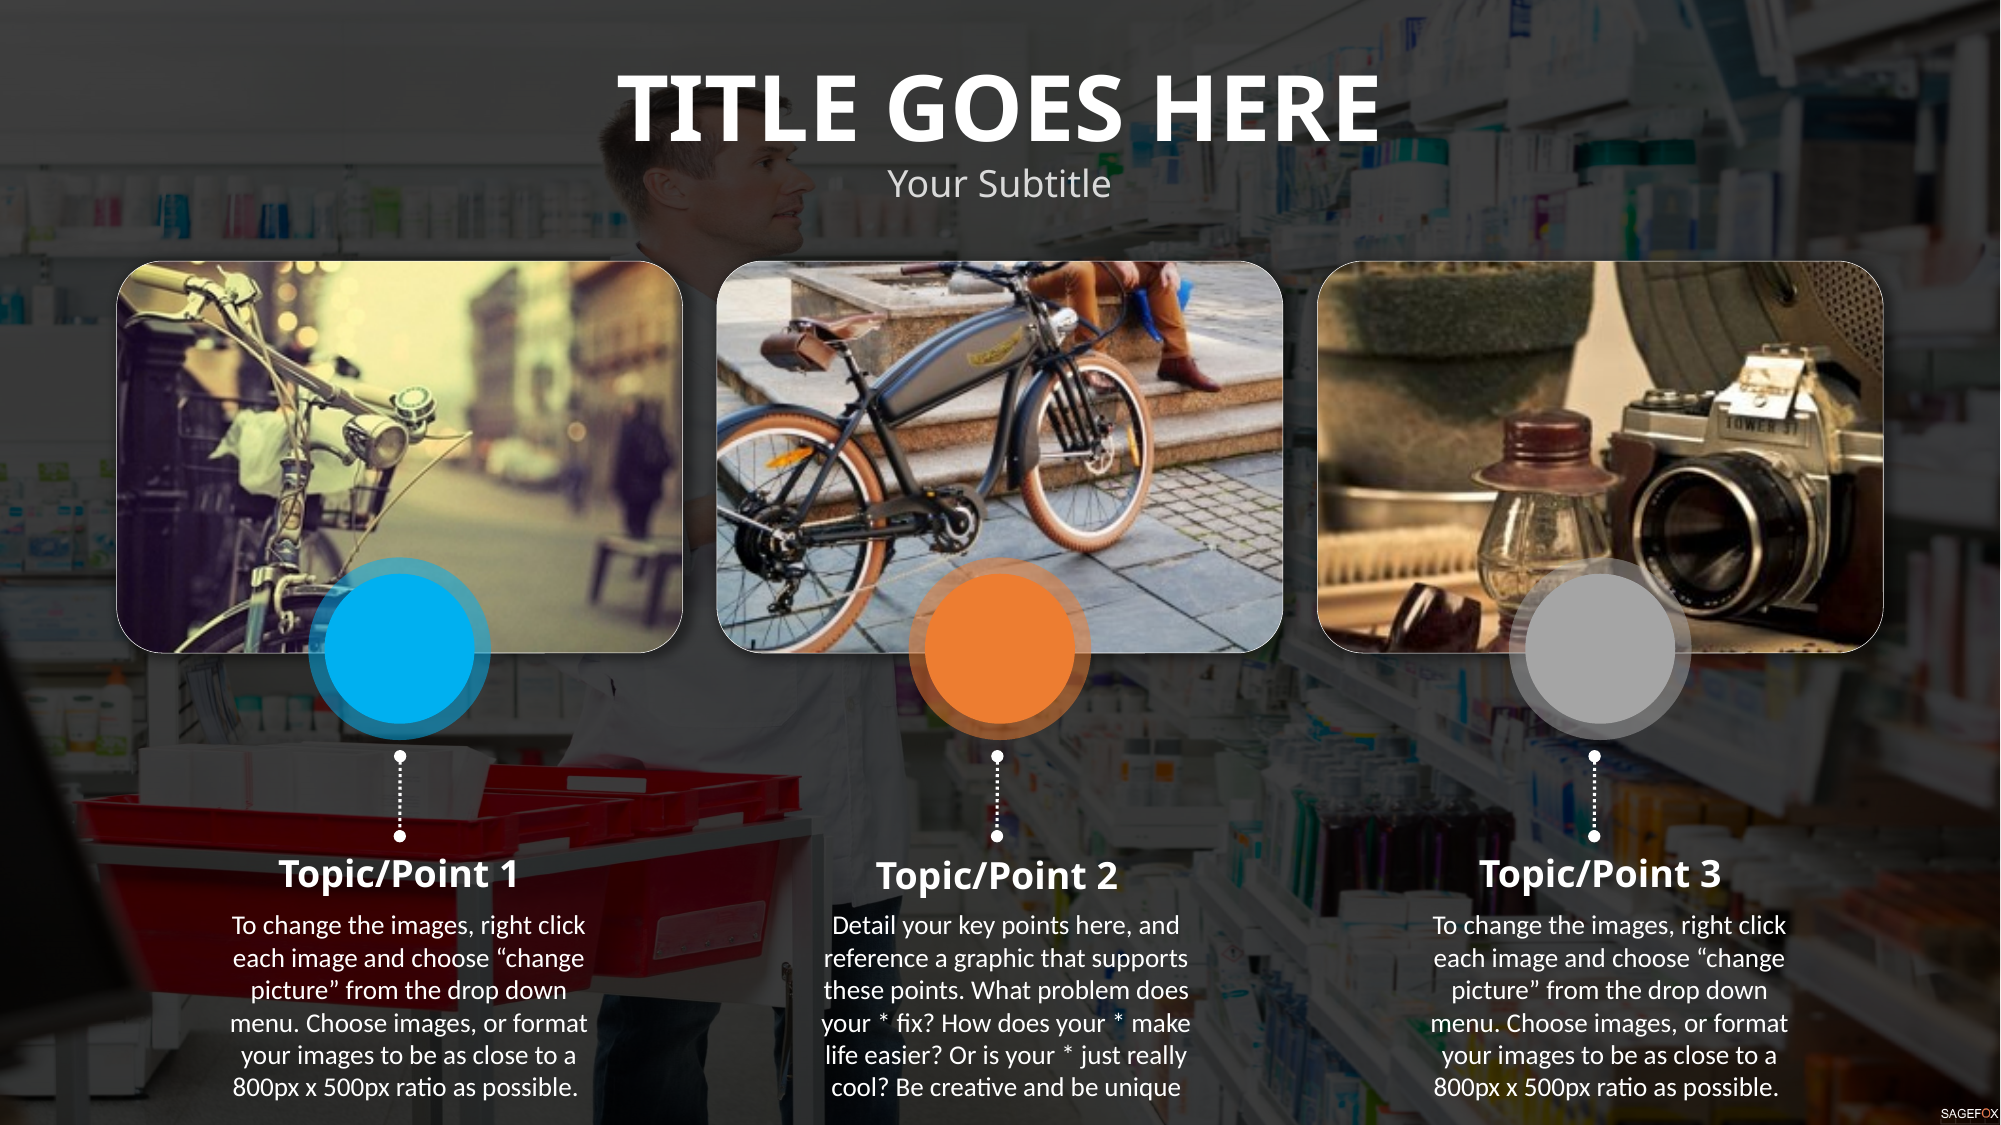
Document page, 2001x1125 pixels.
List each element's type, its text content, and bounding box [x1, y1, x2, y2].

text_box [1508, 557, 1692, 740]
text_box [908, 557, 1092, 740]
text_box TITLE GOES HERE Your Subtitle [548, 42, 1452, 212]
picture [0, 0, 2001, 1125]
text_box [308, 557, 491, 740]
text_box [221, 850, 597, 1125]
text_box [818, 852, 1194, 1125]
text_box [1421, 850, 1797, 1125]
